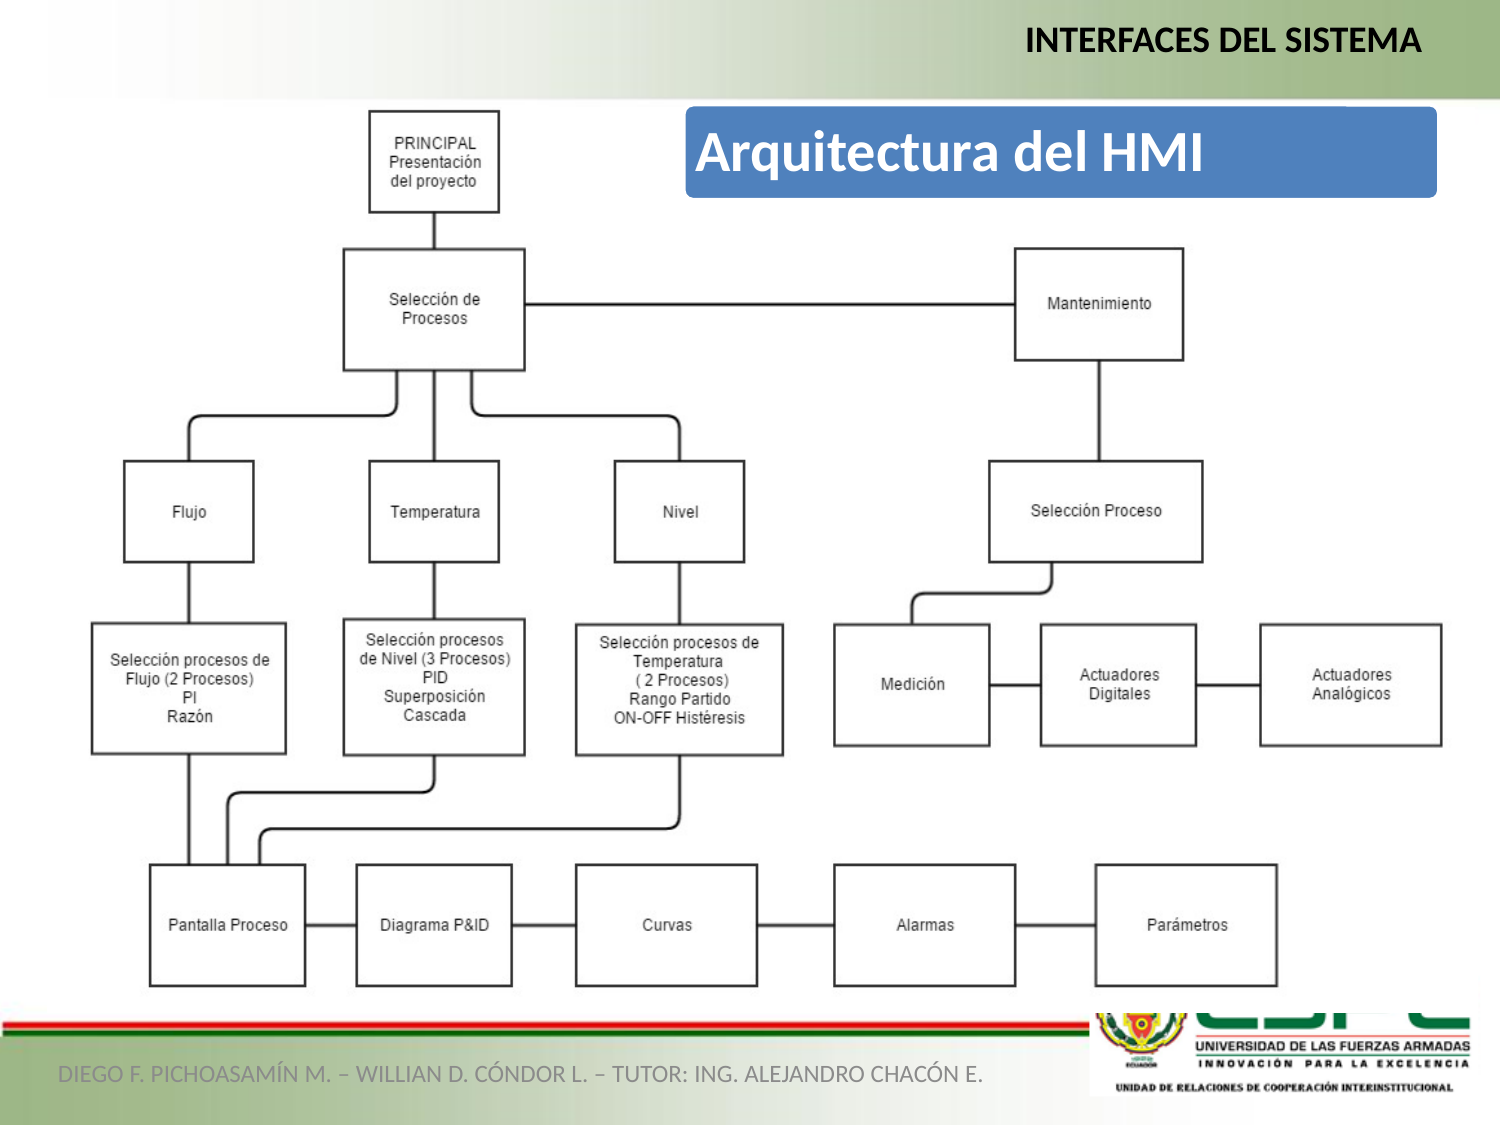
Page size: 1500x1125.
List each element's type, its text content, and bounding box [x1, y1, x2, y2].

slide_number DIEGO F. PICHOASAMÍN M. – WILLIAN D. CÓNDOR L. – TUTOR: ING. ALEJANDRO CHACÓN E. [42, 1042, 1013, 1103]
text_box INTERFACES DEL SISTEMA [1010, 7, 1437, 67]
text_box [683, 104, 1440, 201]
picture [0, 0, 1500, 1125]
